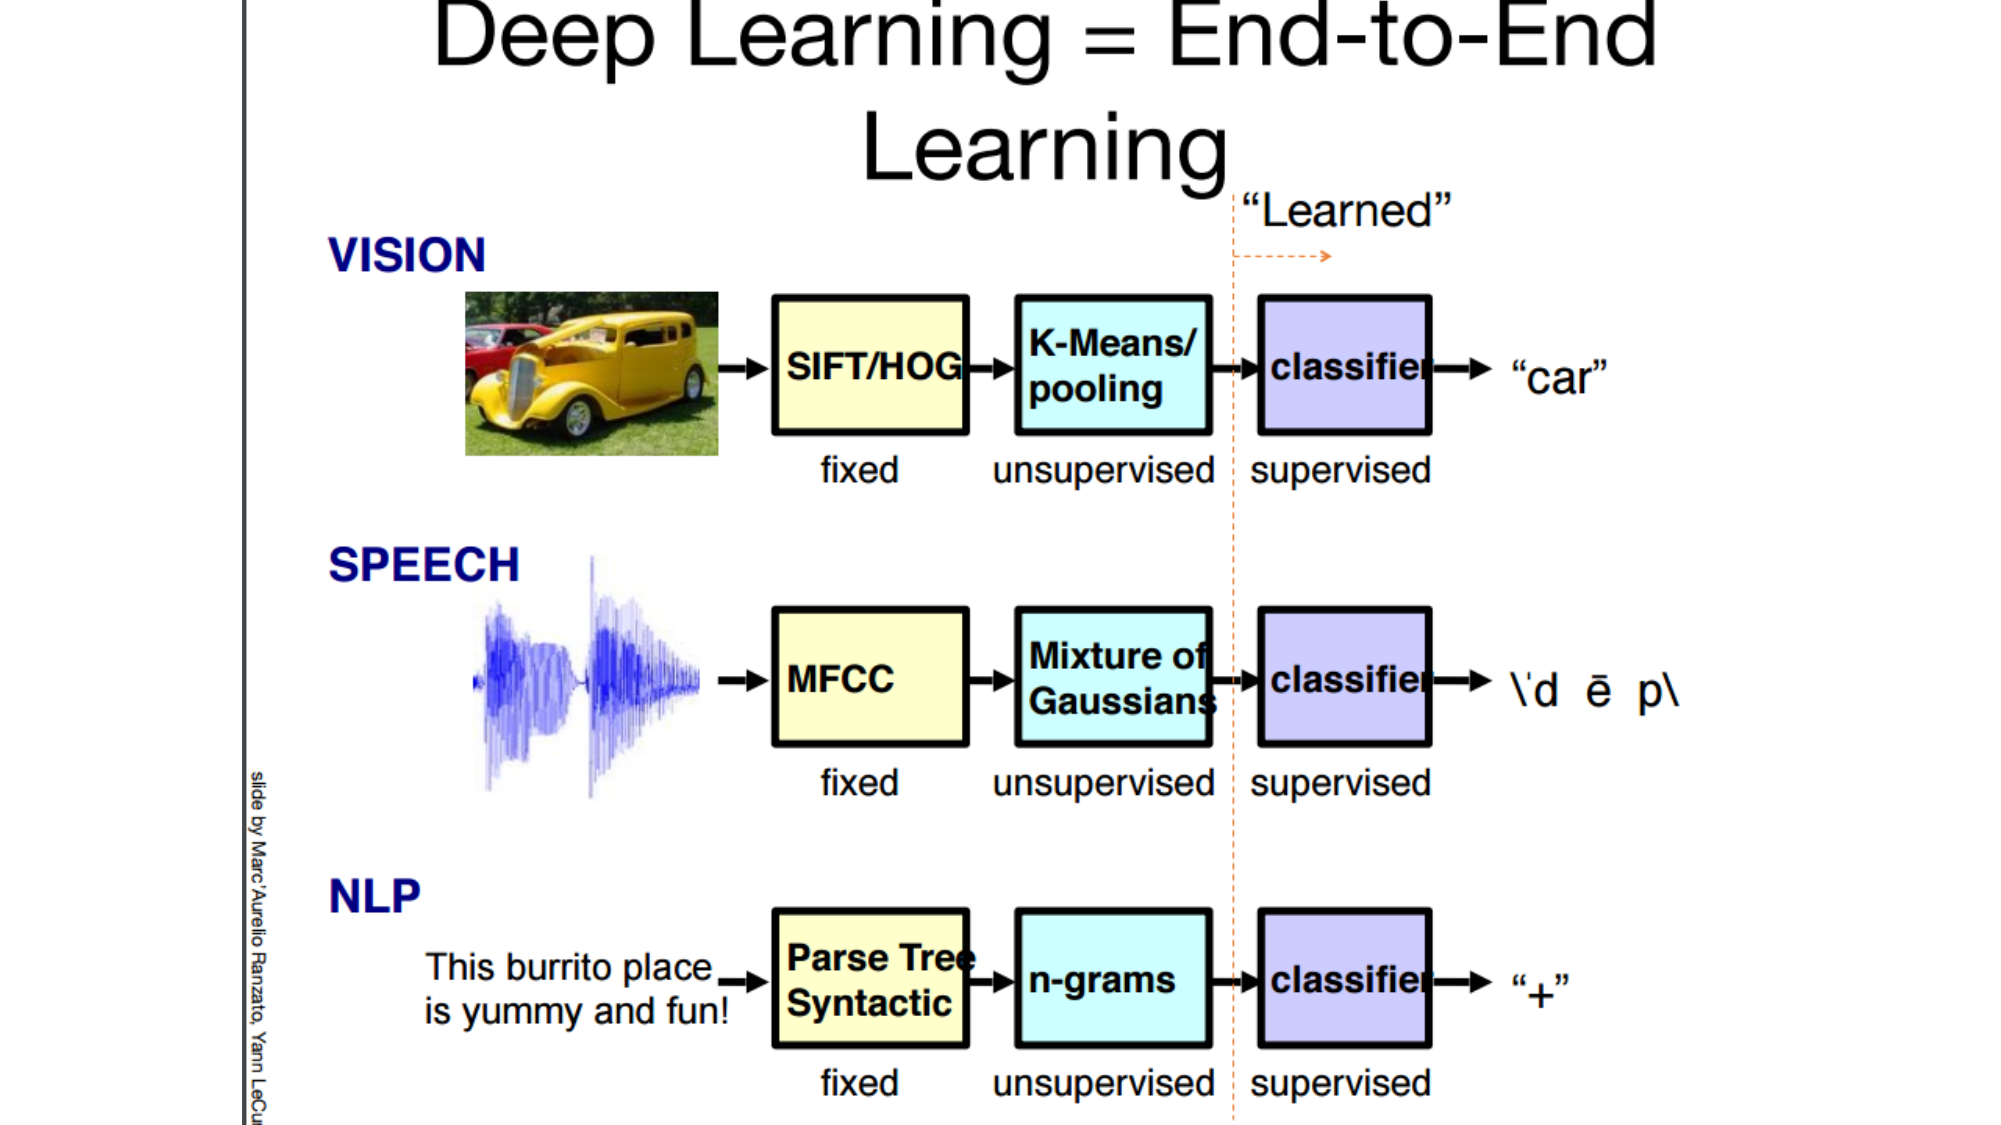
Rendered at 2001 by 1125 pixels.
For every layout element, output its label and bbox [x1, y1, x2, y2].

picture [242, 0, 1758, 1125]
